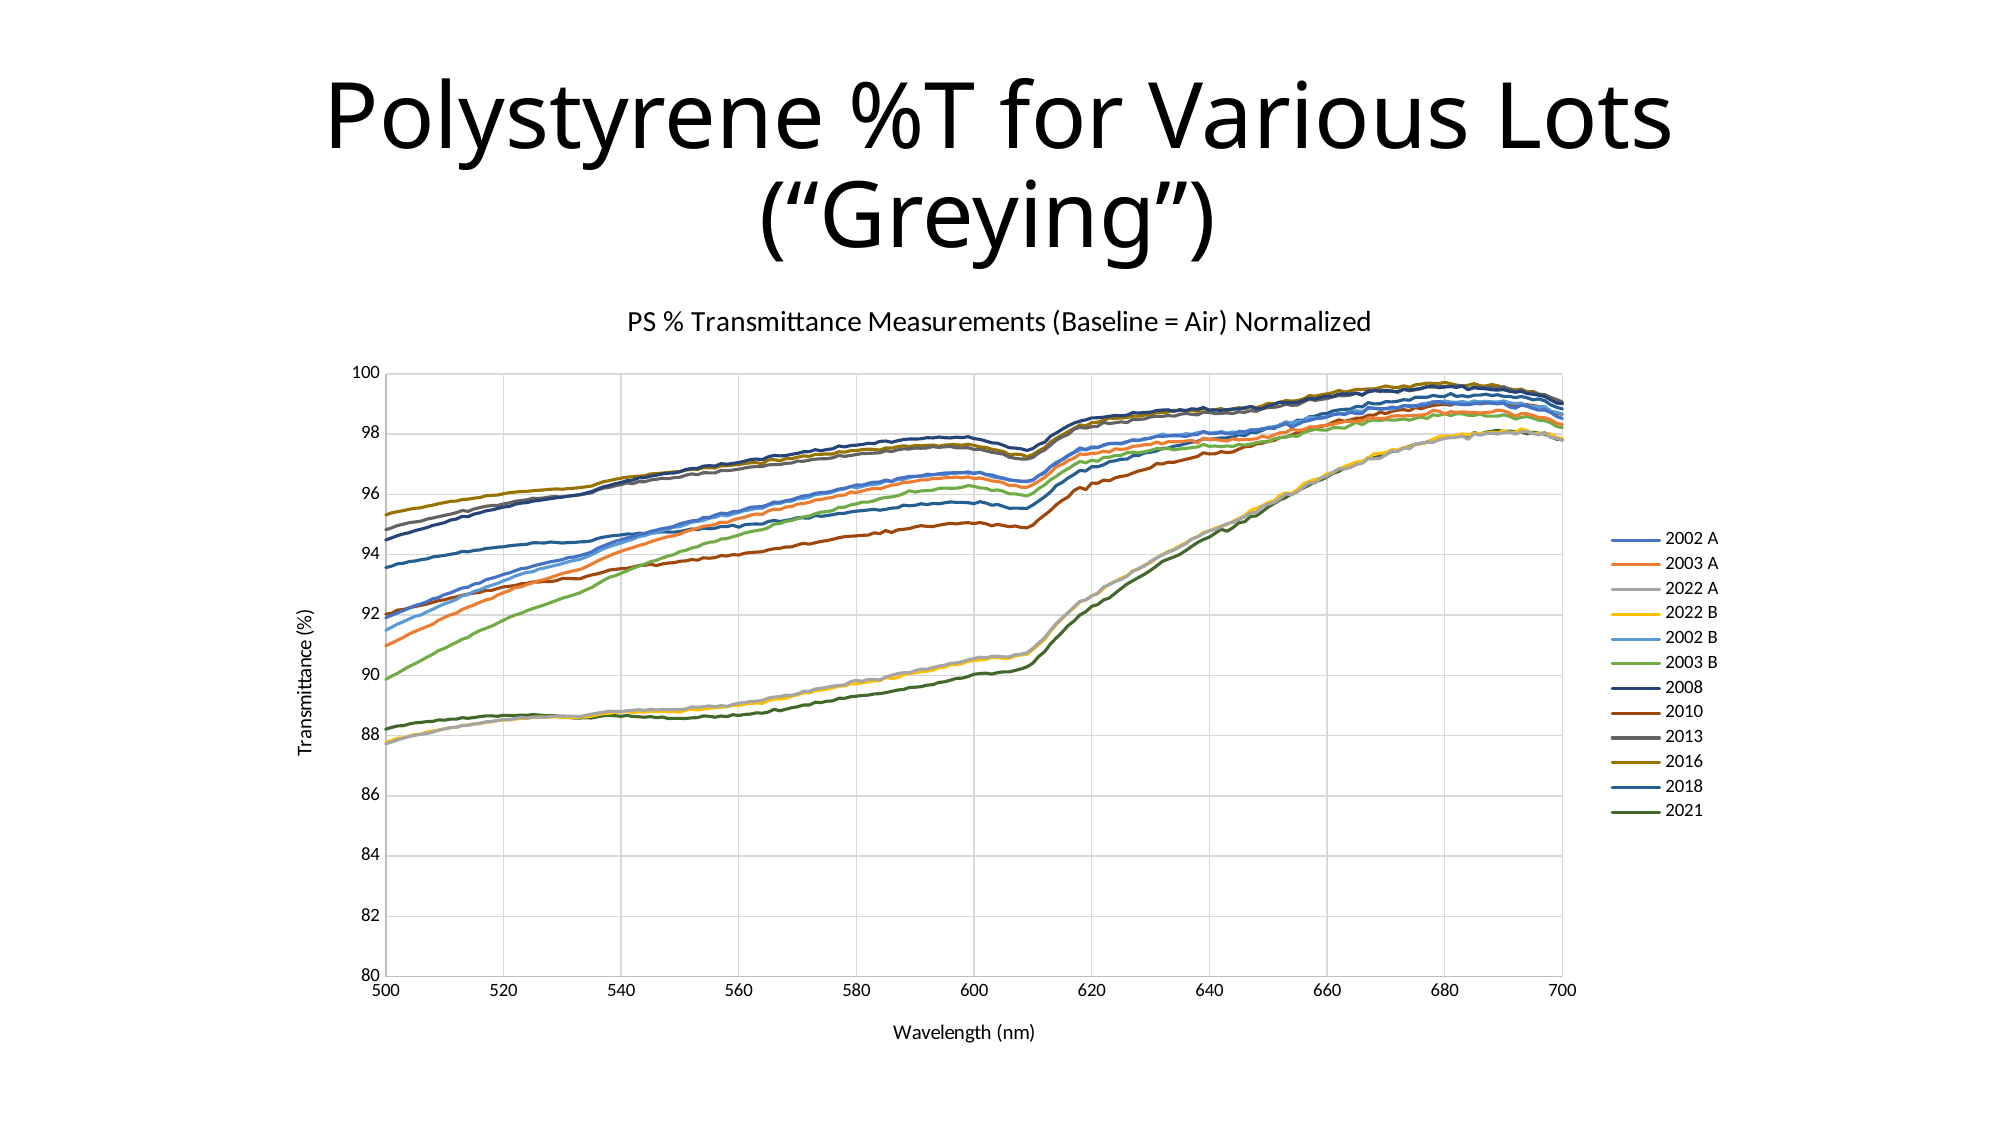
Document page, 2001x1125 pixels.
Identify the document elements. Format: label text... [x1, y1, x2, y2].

chart [262, 277, 1738, 1076]
title Polystyrene %T for Various Lots (“Greying”) [137, 59, 1863, 278]
